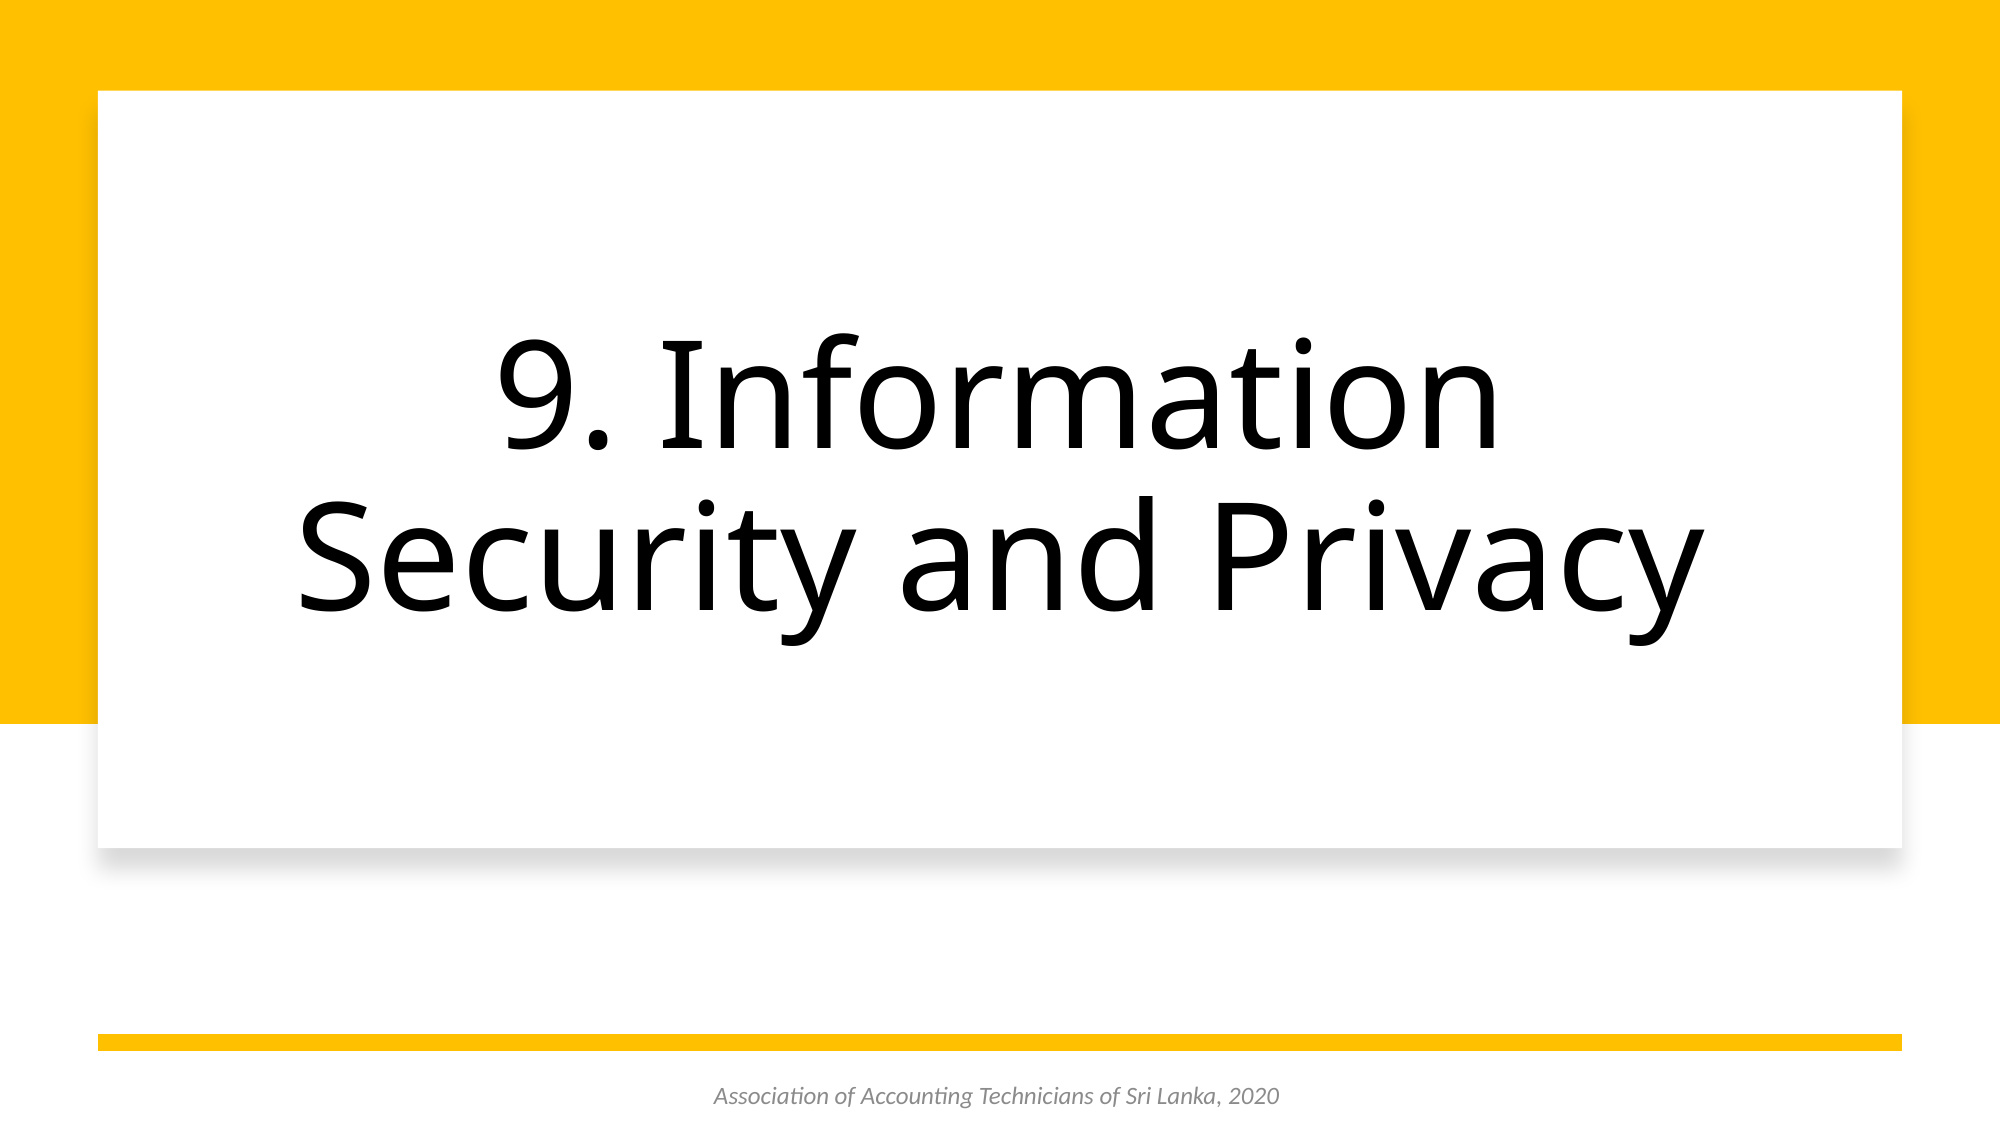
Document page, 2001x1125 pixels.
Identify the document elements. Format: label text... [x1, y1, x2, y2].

footer Association of Accounting Technicians of Sri Lanka, 2020 [662, 1065, 1338, 1125]
text_box [0, 725, 2000, 1125]
text_box [97, 89, 1903, 849]
title 9. Information Security and Privacy [249, 212, 1750, 750]
text_box [0, 0, 2000, 725]
